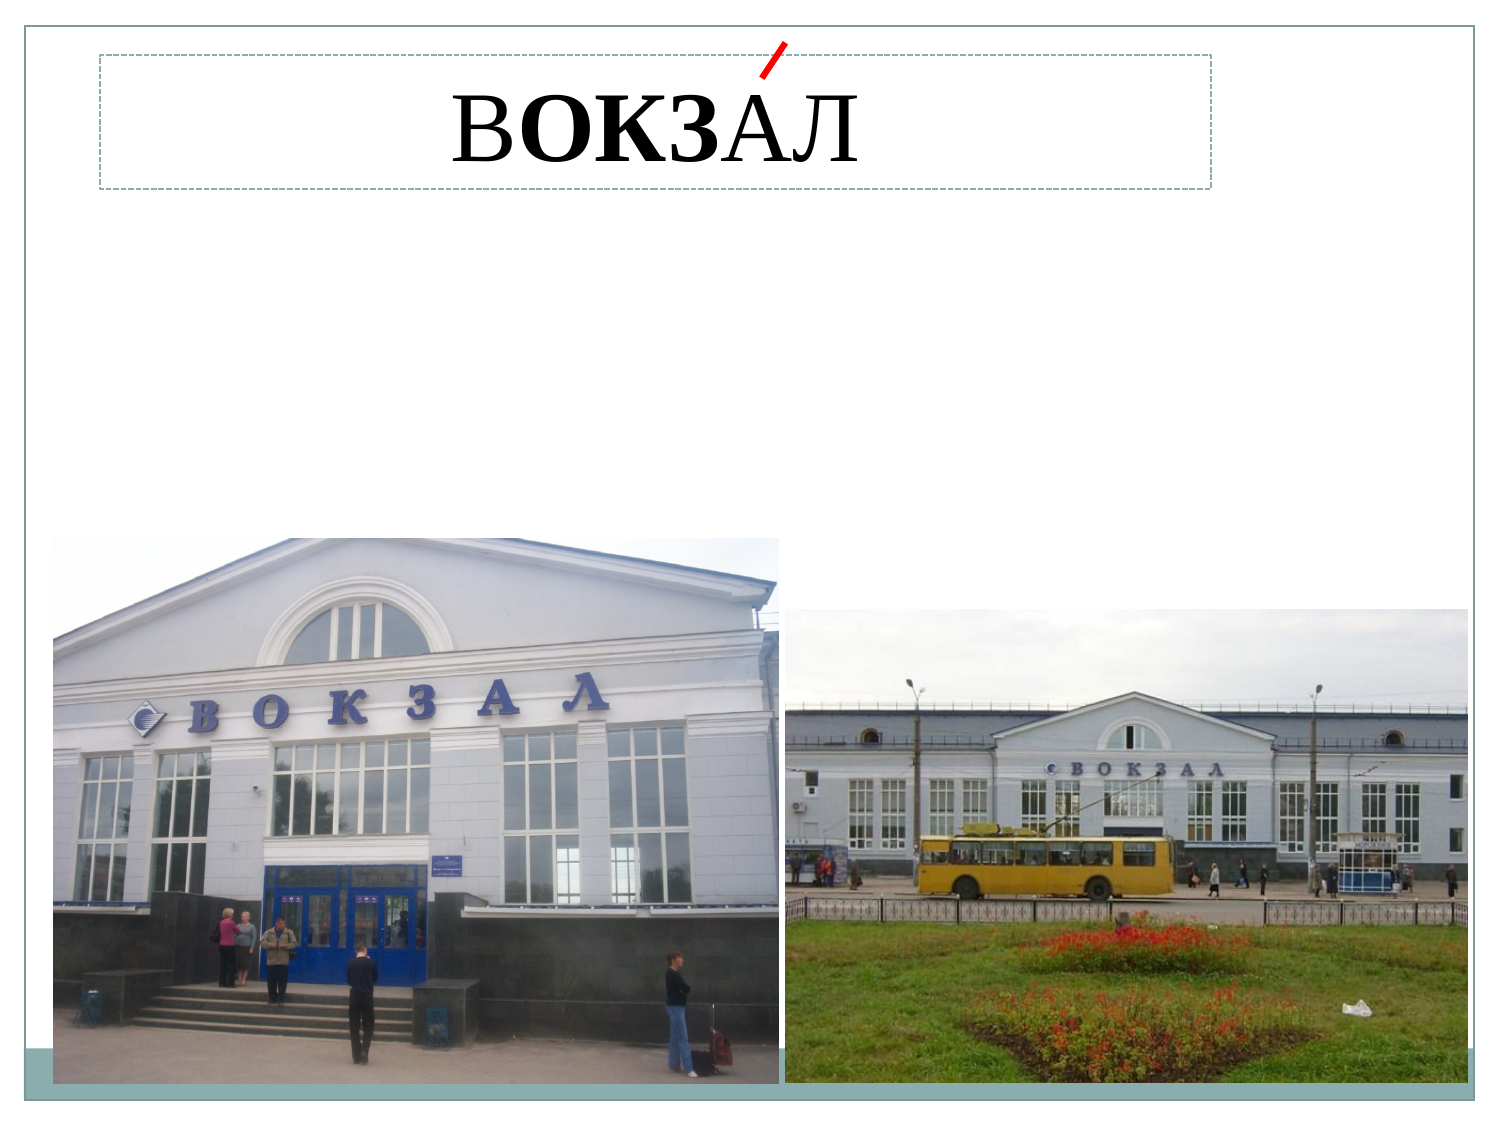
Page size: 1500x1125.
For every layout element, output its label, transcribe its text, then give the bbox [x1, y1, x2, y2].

text_box ВОКЗАЛ [99, 54, 1212, 190]
picture [785, 609, 1468, 1083]
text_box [761, 42, 786, 79]
picture [52, 538, 779, 1084]
